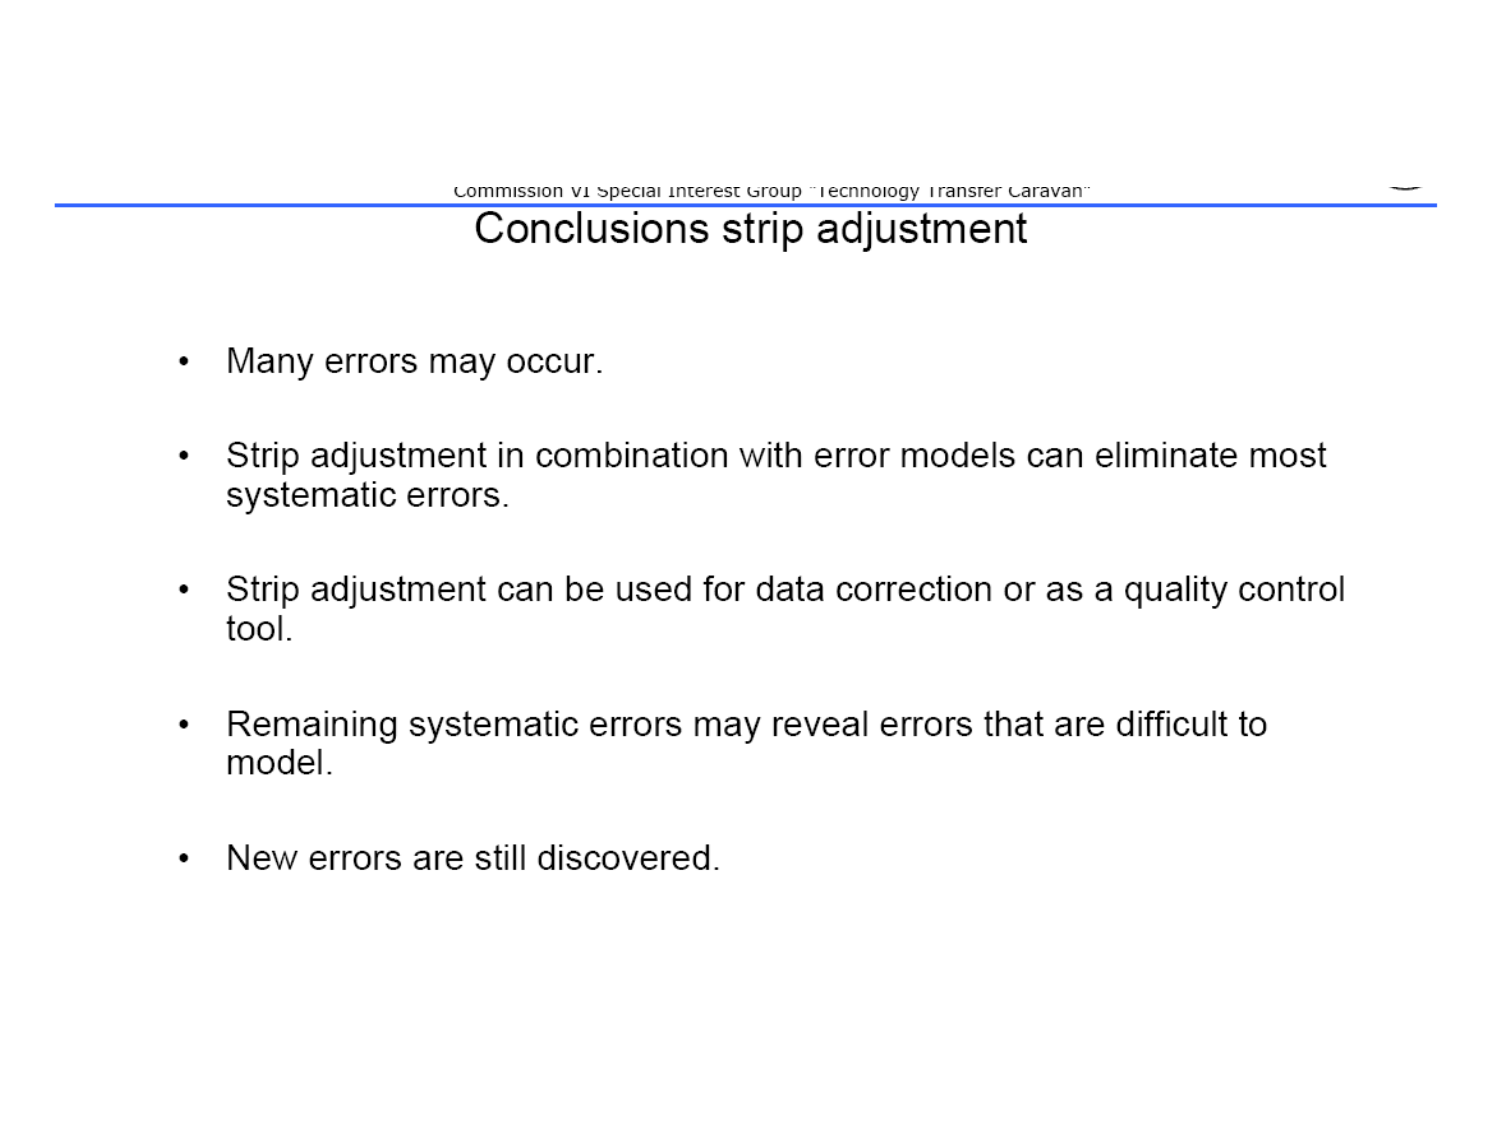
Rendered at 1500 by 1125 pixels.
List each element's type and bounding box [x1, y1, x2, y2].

picture [37, 187, 1463, 985]
